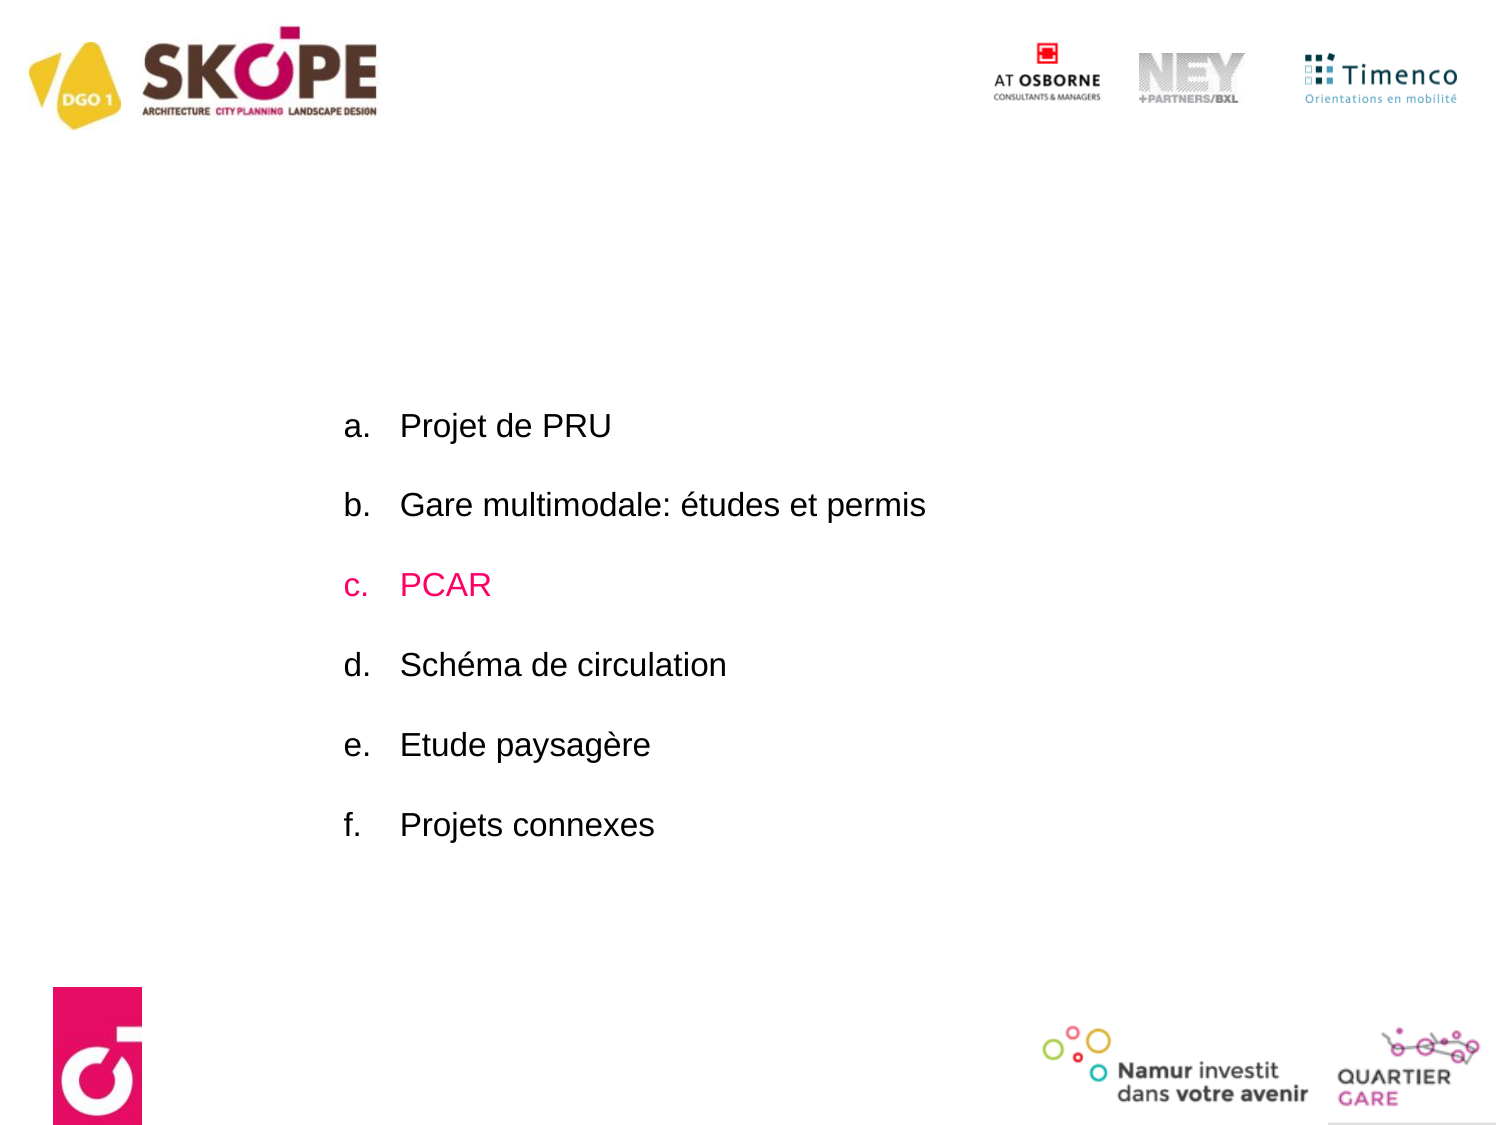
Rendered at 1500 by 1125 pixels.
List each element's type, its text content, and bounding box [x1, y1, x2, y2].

picture [52, 987, 143, 1125]
picture [1305, 53, 1457, 103]
picture [123, 7, 396, 135]
text_box Projet de PRU Gare multimodale: études et permis PCAR Schéma de circulation Etude paysagère Projets connexes [253, 396, 1365, 851]
picture [974, 0, 1122, 126]
picture [29, 42, 121, 130]
picture [1139, 53, 1245, 103]
picture [1030, 1011, 1326, 1118]
picture [1328, 1007, 1496, 1125]
